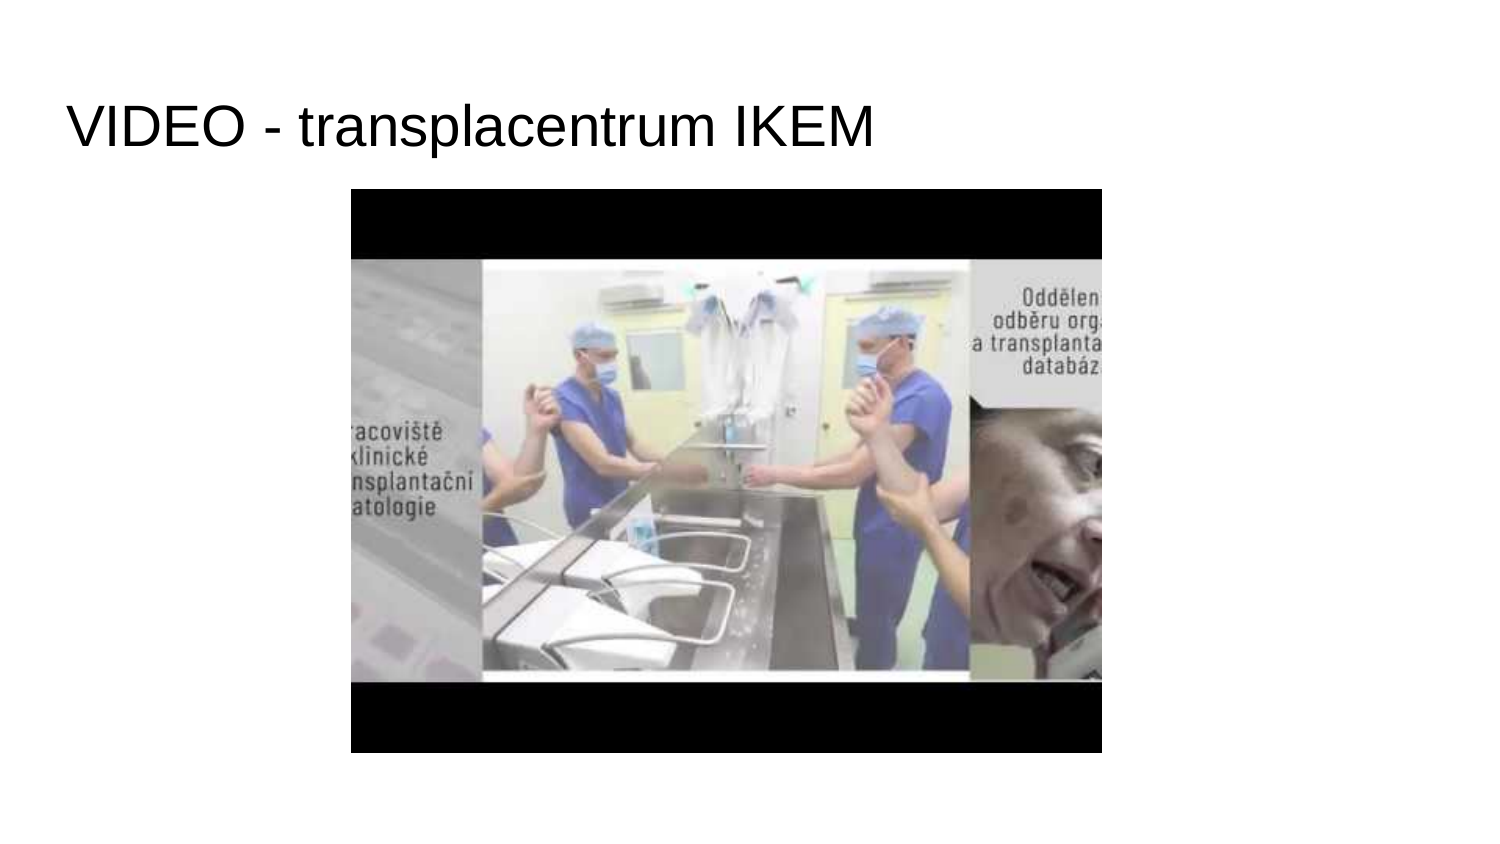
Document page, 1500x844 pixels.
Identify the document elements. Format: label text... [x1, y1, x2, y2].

picture [351, 189, 1102, 753]
title VIDEO - transplacentrum IKEM [51, 72, 1449, 167]
